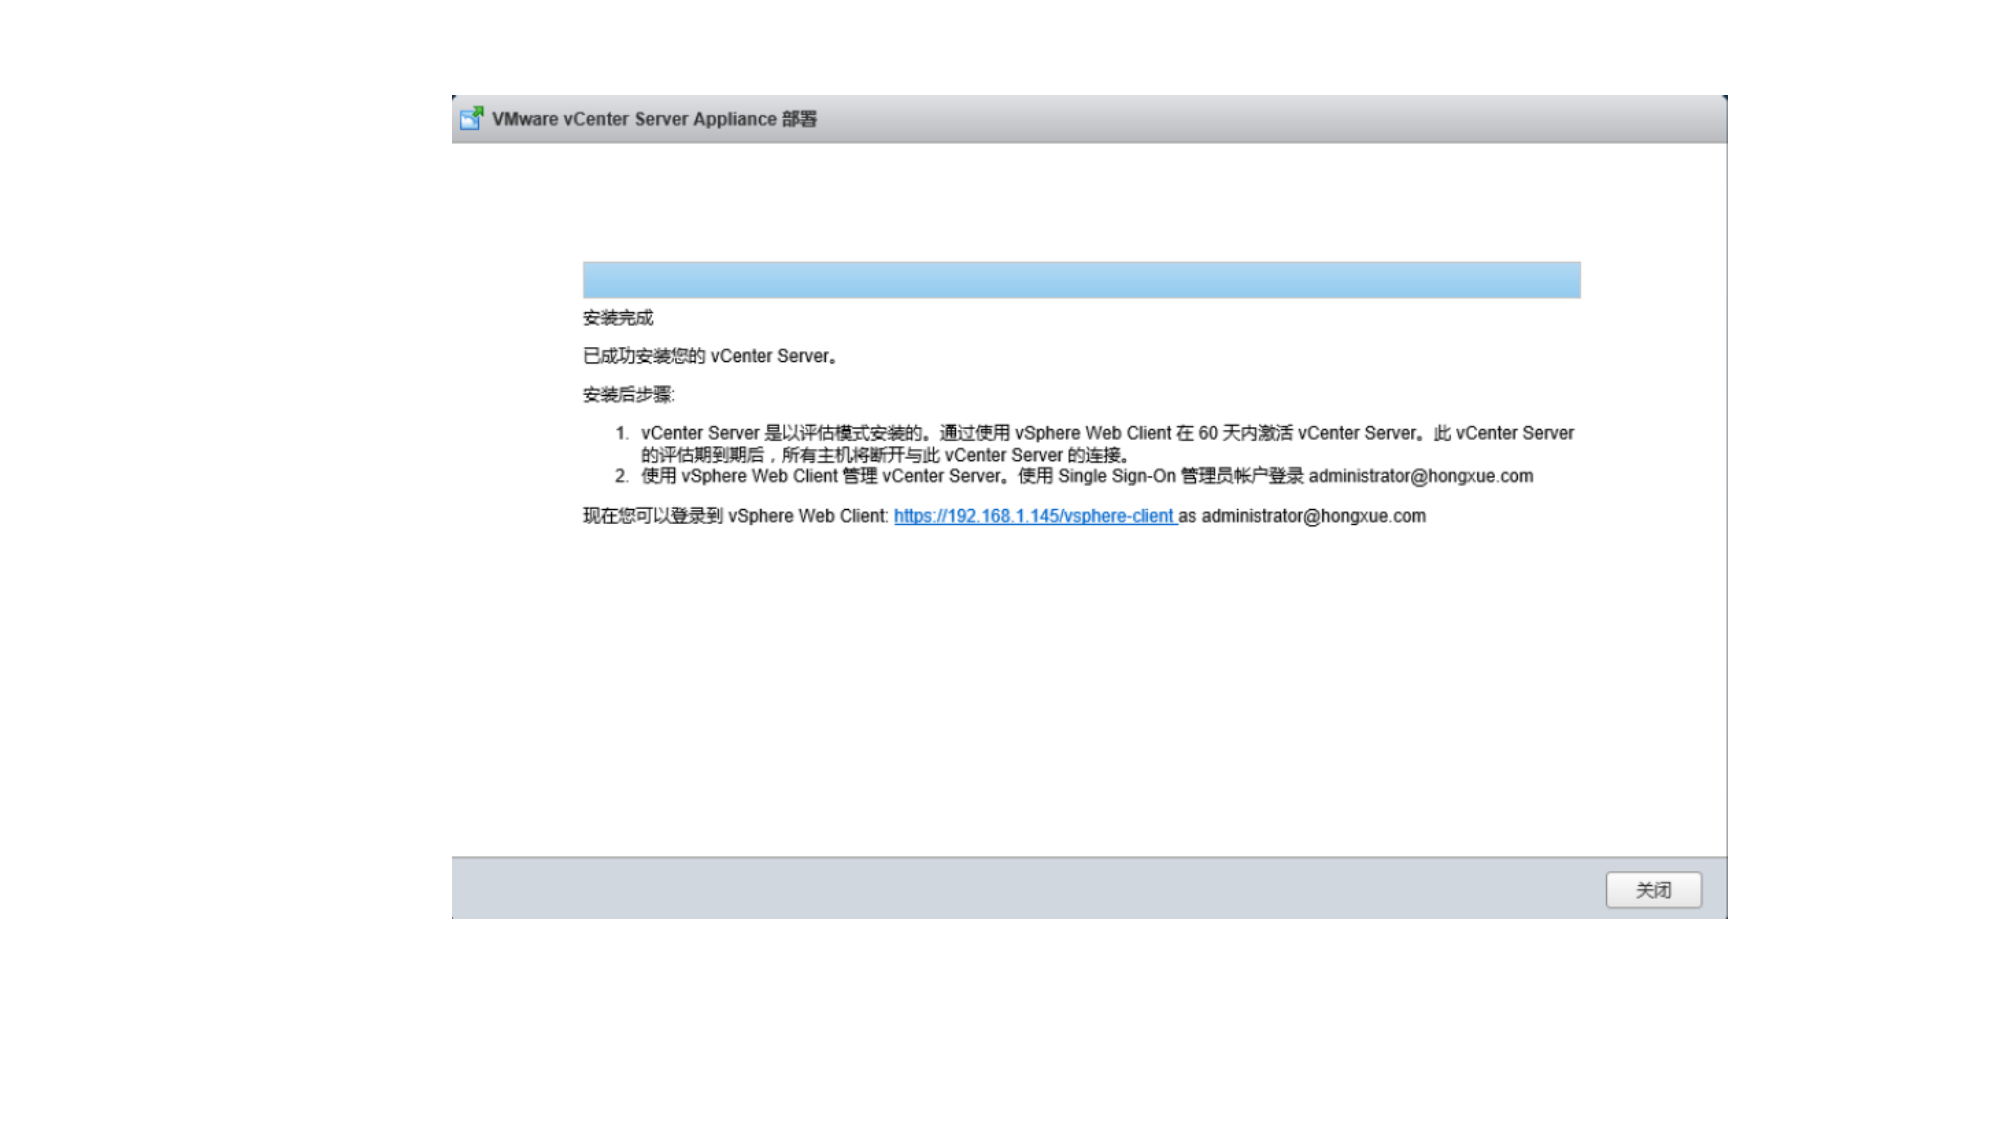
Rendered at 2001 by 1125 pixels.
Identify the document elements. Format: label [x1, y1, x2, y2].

picture [452, 94, 1728, 919]
